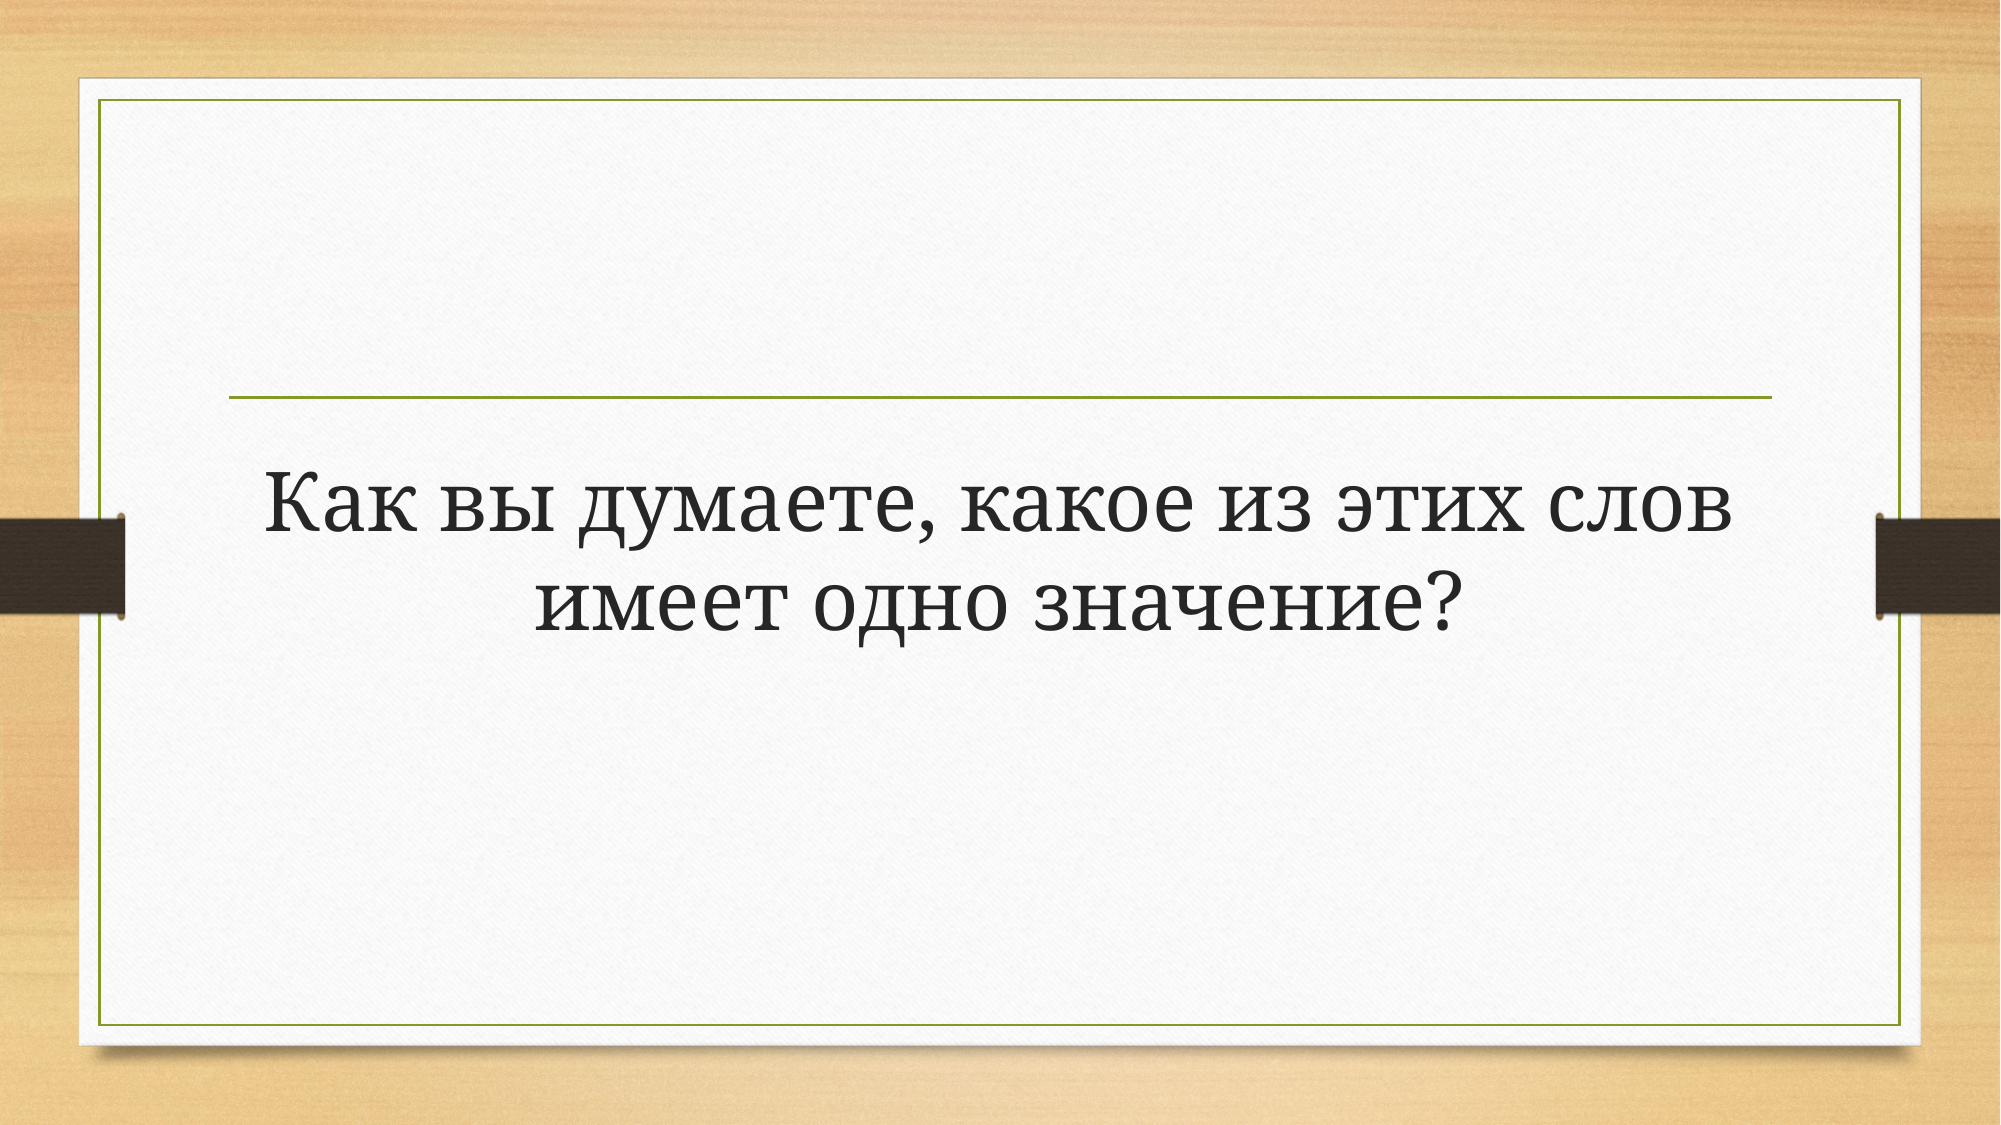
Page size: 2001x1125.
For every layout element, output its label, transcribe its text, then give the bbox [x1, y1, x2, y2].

title Как вы думаете, какое из этих слов имеет одно значение? [212, 440, 1788, 655]
picture [0, 0, 2001, 1125]
